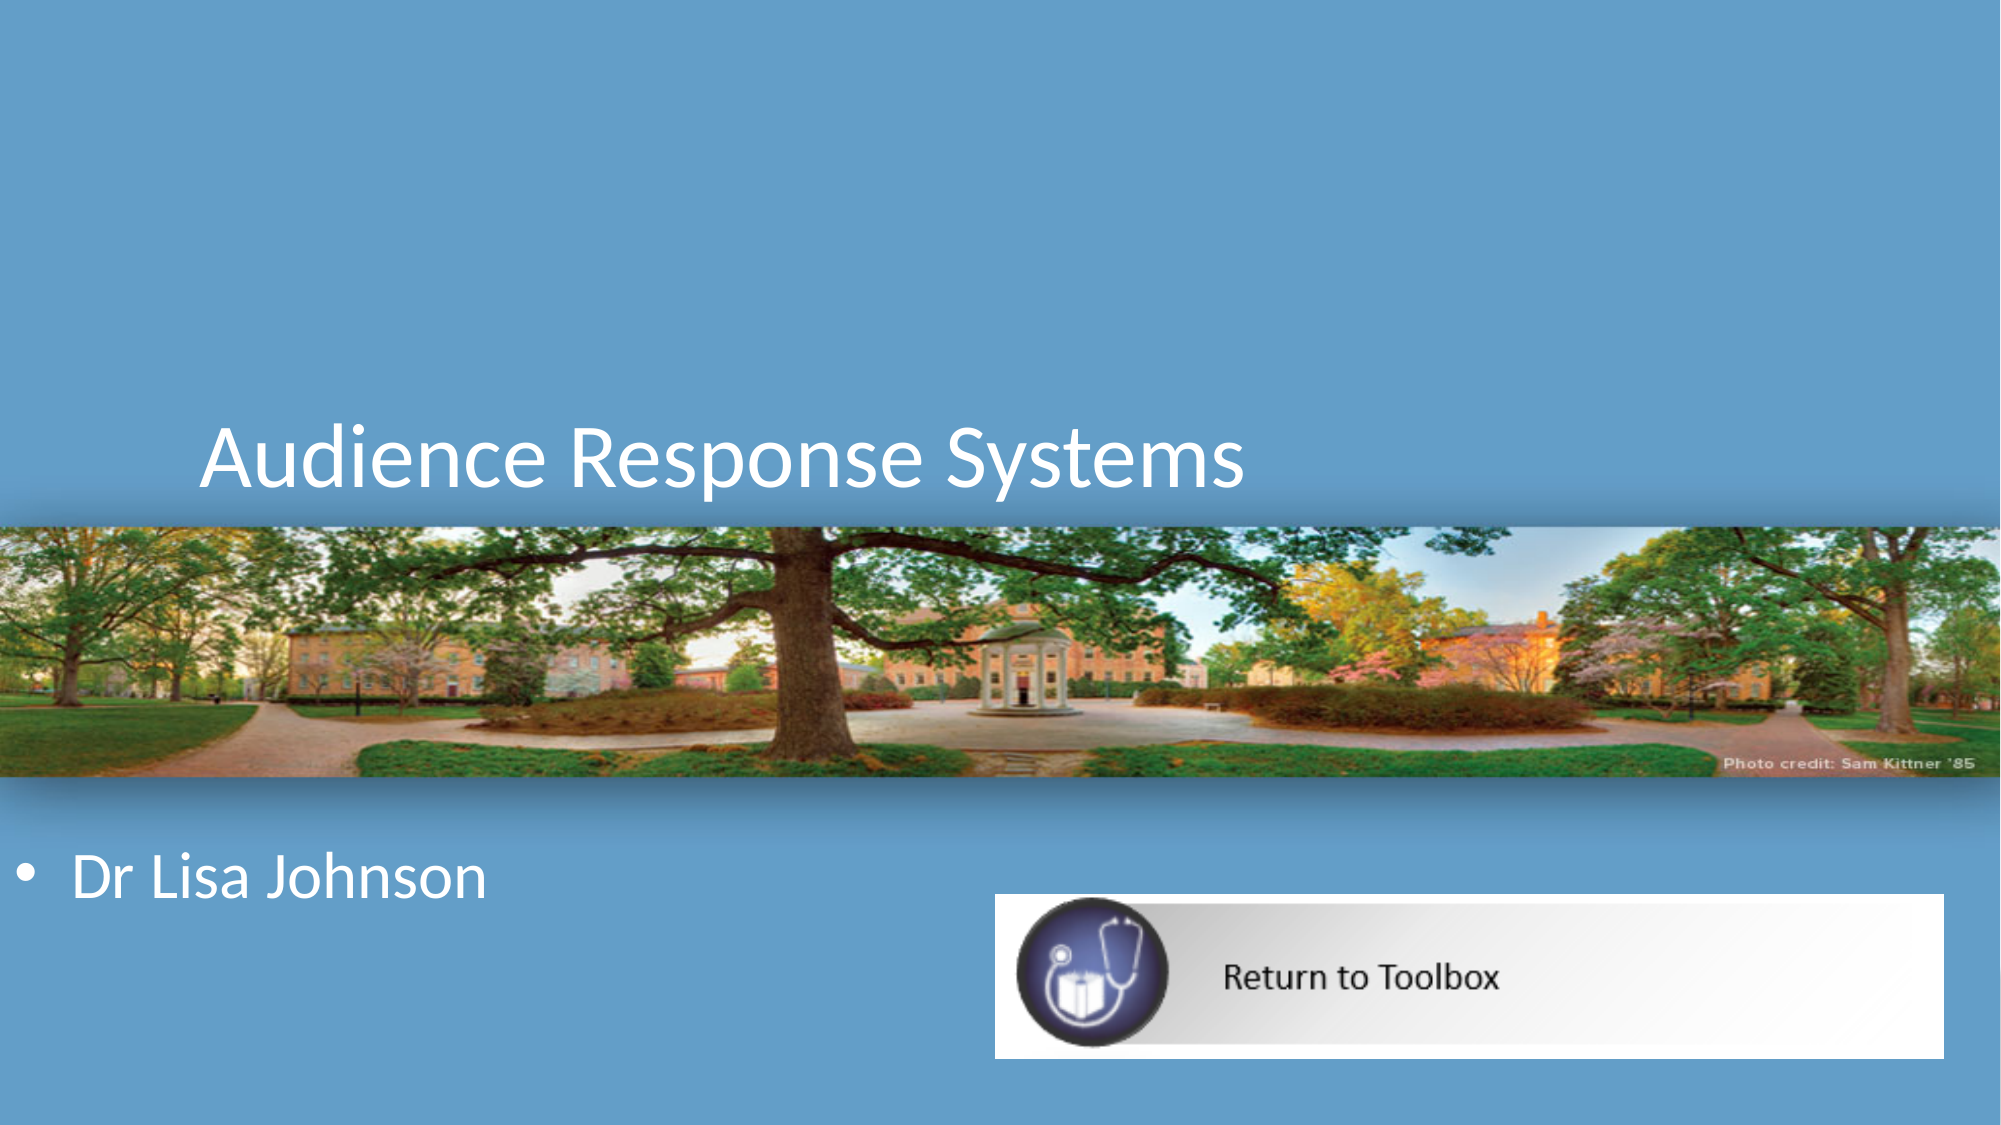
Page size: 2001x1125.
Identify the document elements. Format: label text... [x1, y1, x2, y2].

list Dr Lisa Johnson [0, 824, 1448, 966]
title Audience Response Systems [0, 388, 1448, 688]
picture [0, 0, 2001, 1125]
